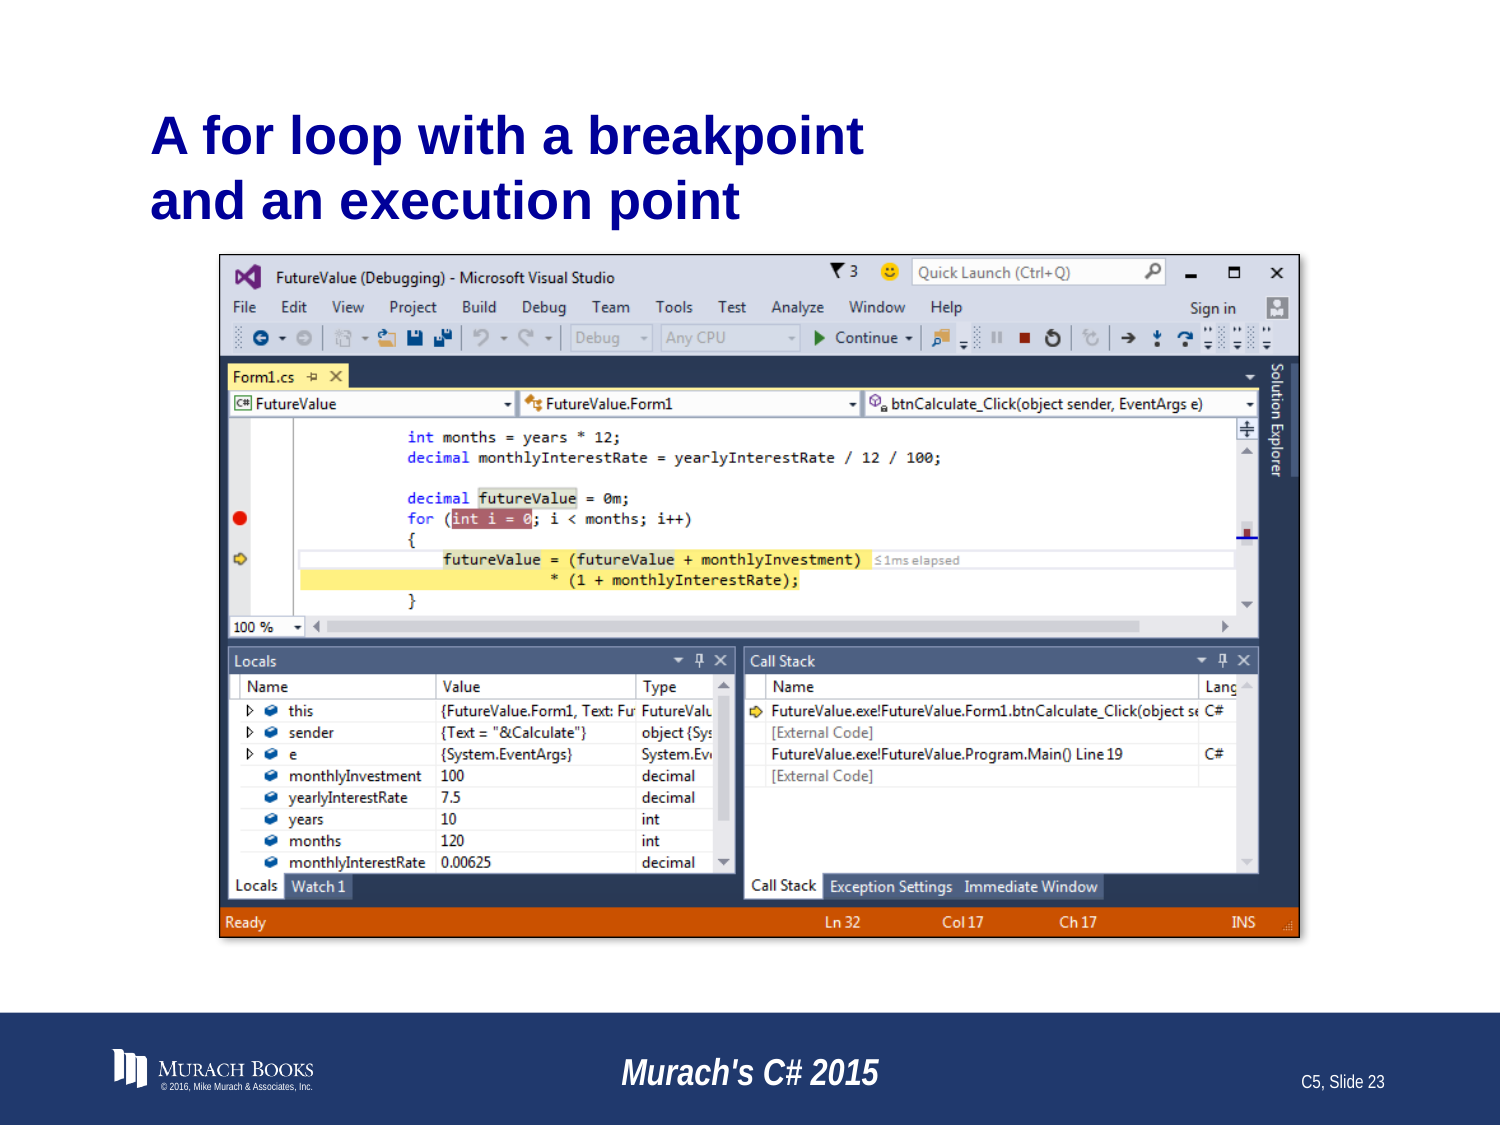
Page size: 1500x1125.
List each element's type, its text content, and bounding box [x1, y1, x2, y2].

footer © 2016, Mike Murach & Associates, Inc. [12, 1025, 463, 1100]
slide_number C5, Slide 23 [1087, 1025, 1400, 1100]
picture [219, 254, 1301, 938]
slide_number Murach's C# 2015 [463, 1025, 1050, 1100]
title A for loop with a breakpoint and an execution point [150, 99, 1350, 232]
